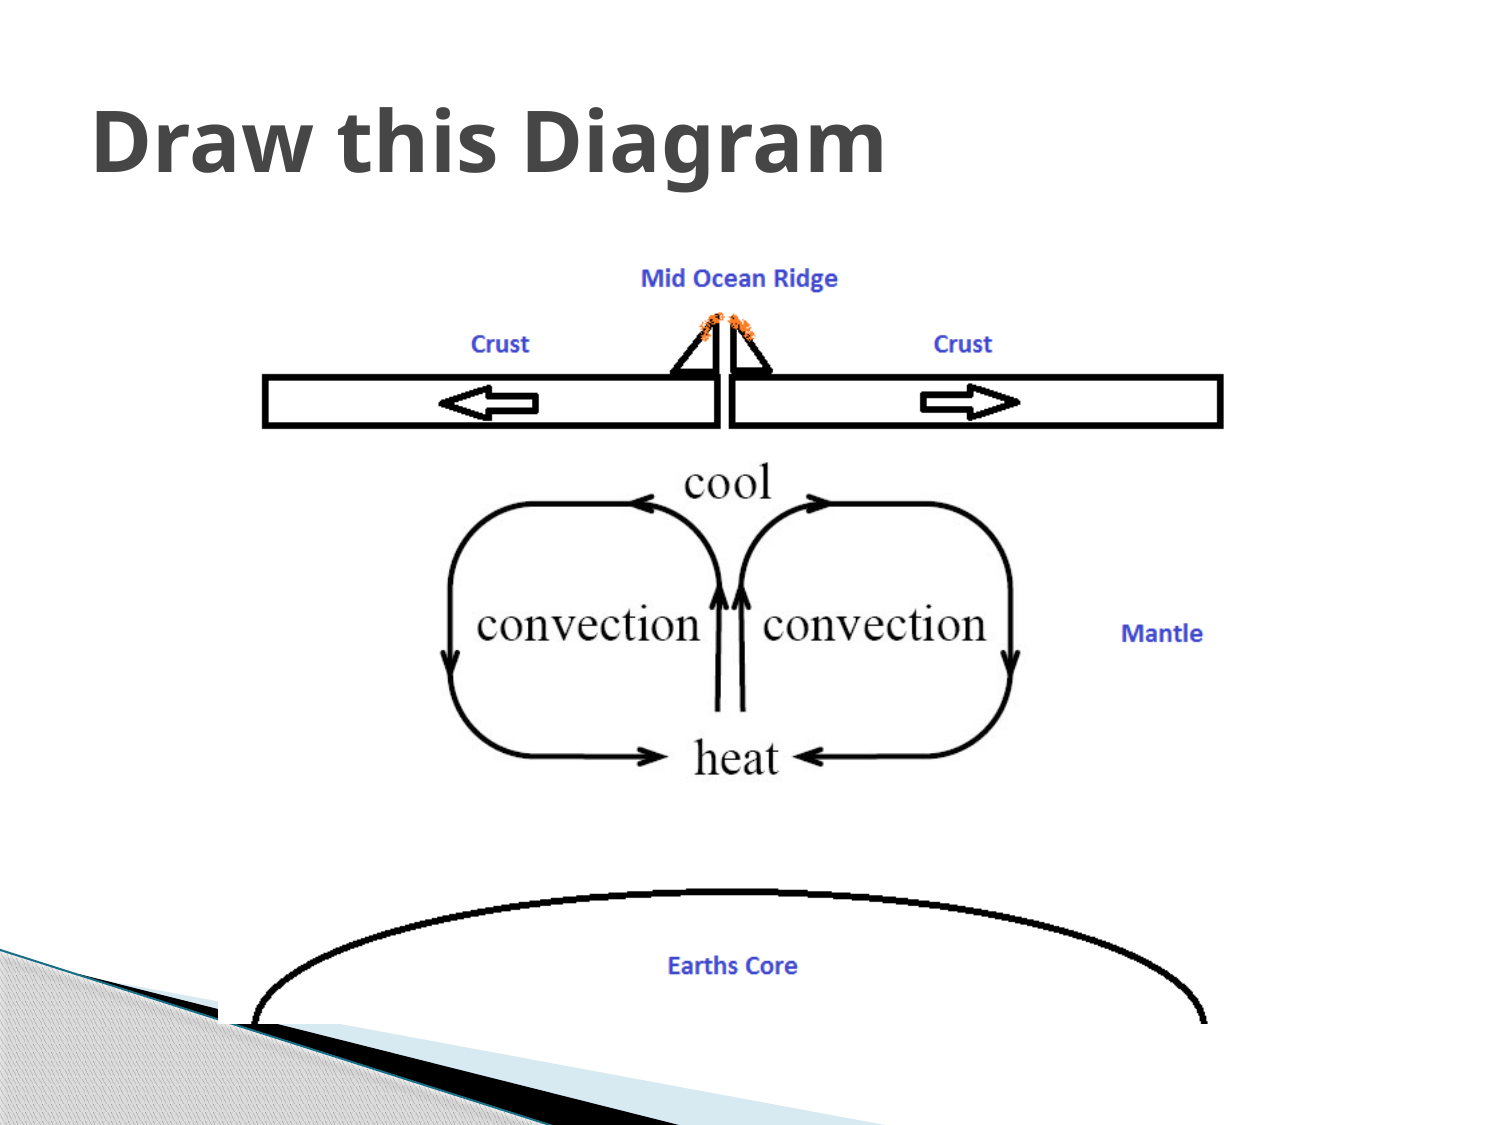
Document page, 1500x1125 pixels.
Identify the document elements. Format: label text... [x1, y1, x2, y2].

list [218, 200, 1277, 1024]
title Draw this Diagram [75, 45, 1425, 233]
